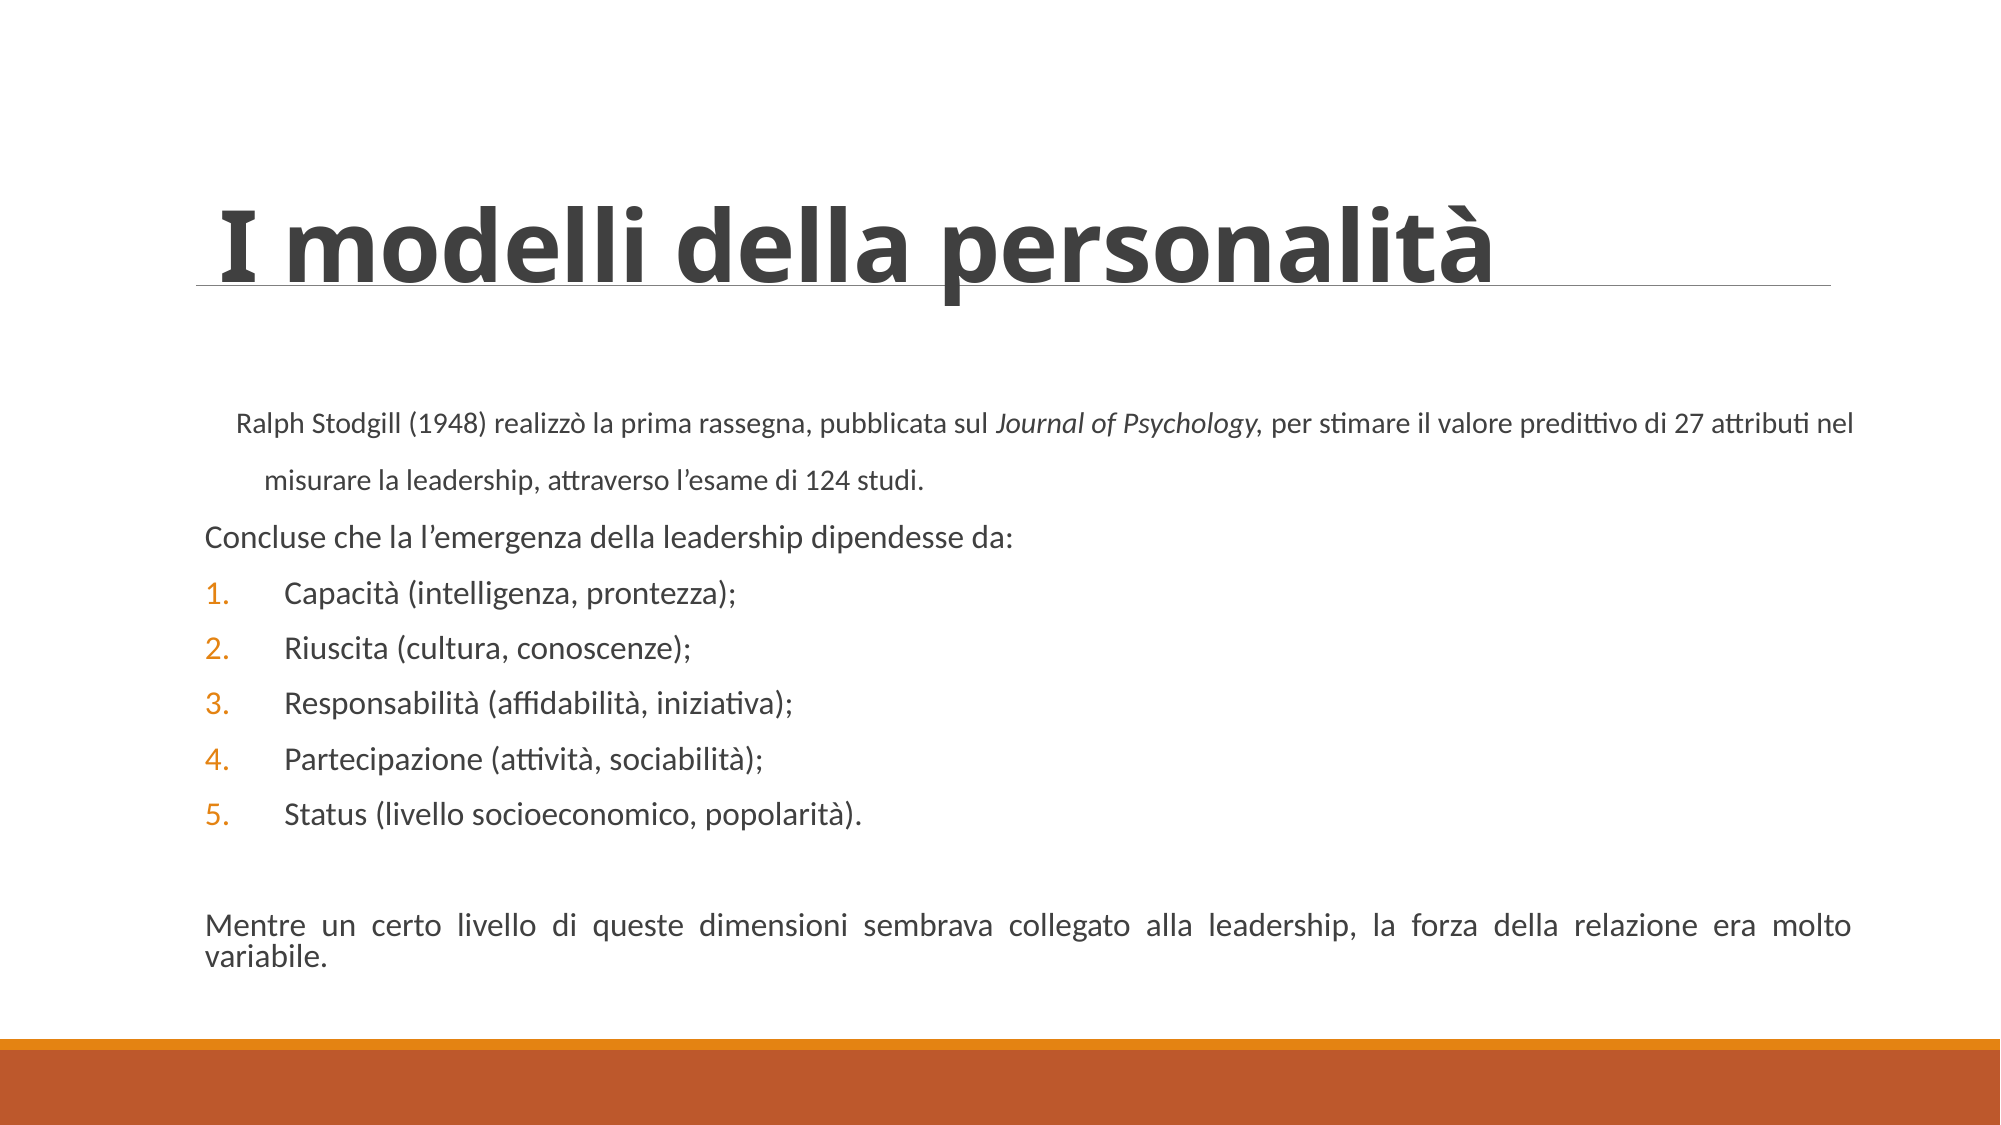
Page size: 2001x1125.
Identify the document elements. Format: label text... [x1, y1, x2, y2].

text_box Ralph Stodgill (1948) realizzò la prima rassegna, pubblicata sul Journal of Psychology, per stimare il valore predittivo di 27 attributi nel misurare la leadership, attraverso l’esame di 124 studi. Concluse che la l’emergenza della leadership dipendesse da: Capacità (intelligenza, prontezza); Riuscita (cultura, conoscenze); Responsabilità (affidabilità, iniziativa); Partecipazione (attività, sociabilità); Status (livello socioeconomico, popolarità). Mentre un certo livello di queste dimensioni sembrava collegato alla leadership, la forza della relazione era molto variabile. [204, 327, 1855, 988]
text_box I modelli della personalità [204, 71, 1855, 310]
